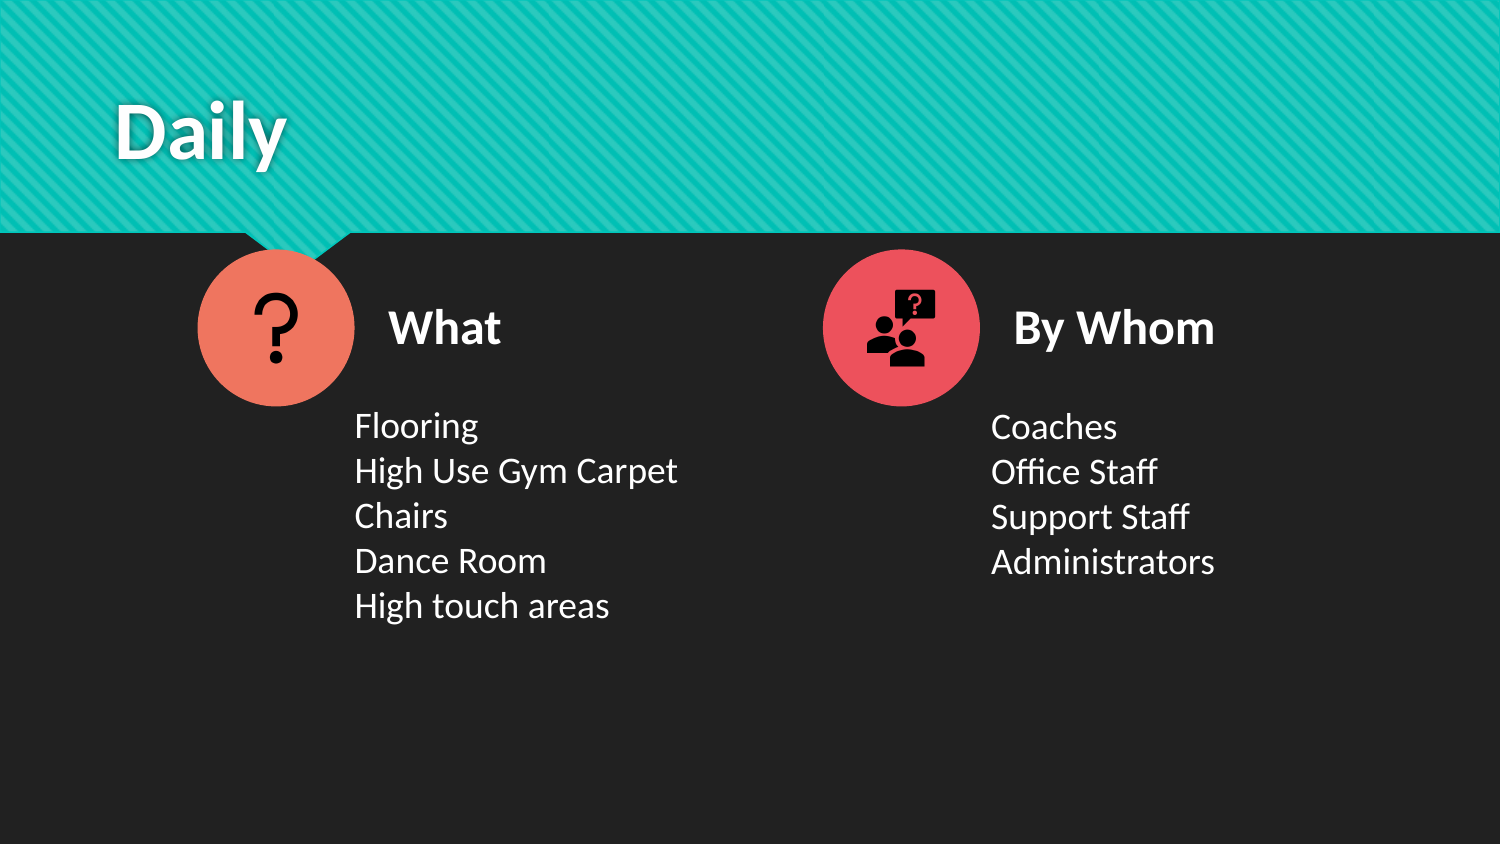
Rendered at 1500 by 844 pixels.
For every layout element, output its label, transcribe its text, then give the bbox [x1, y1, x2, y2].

title Daily [99, 64, 1401, 184]
text_box Coaches Office Staff Support Staff Administrators [976, 532, 1440, 589]
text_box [141, 123, 1441, 532]
text_box [0, 0, 1500, 233]
text_box Flooring High Use Gym Carpet Chairs Dance Room High touch areas [339, 532, 769, 679]
